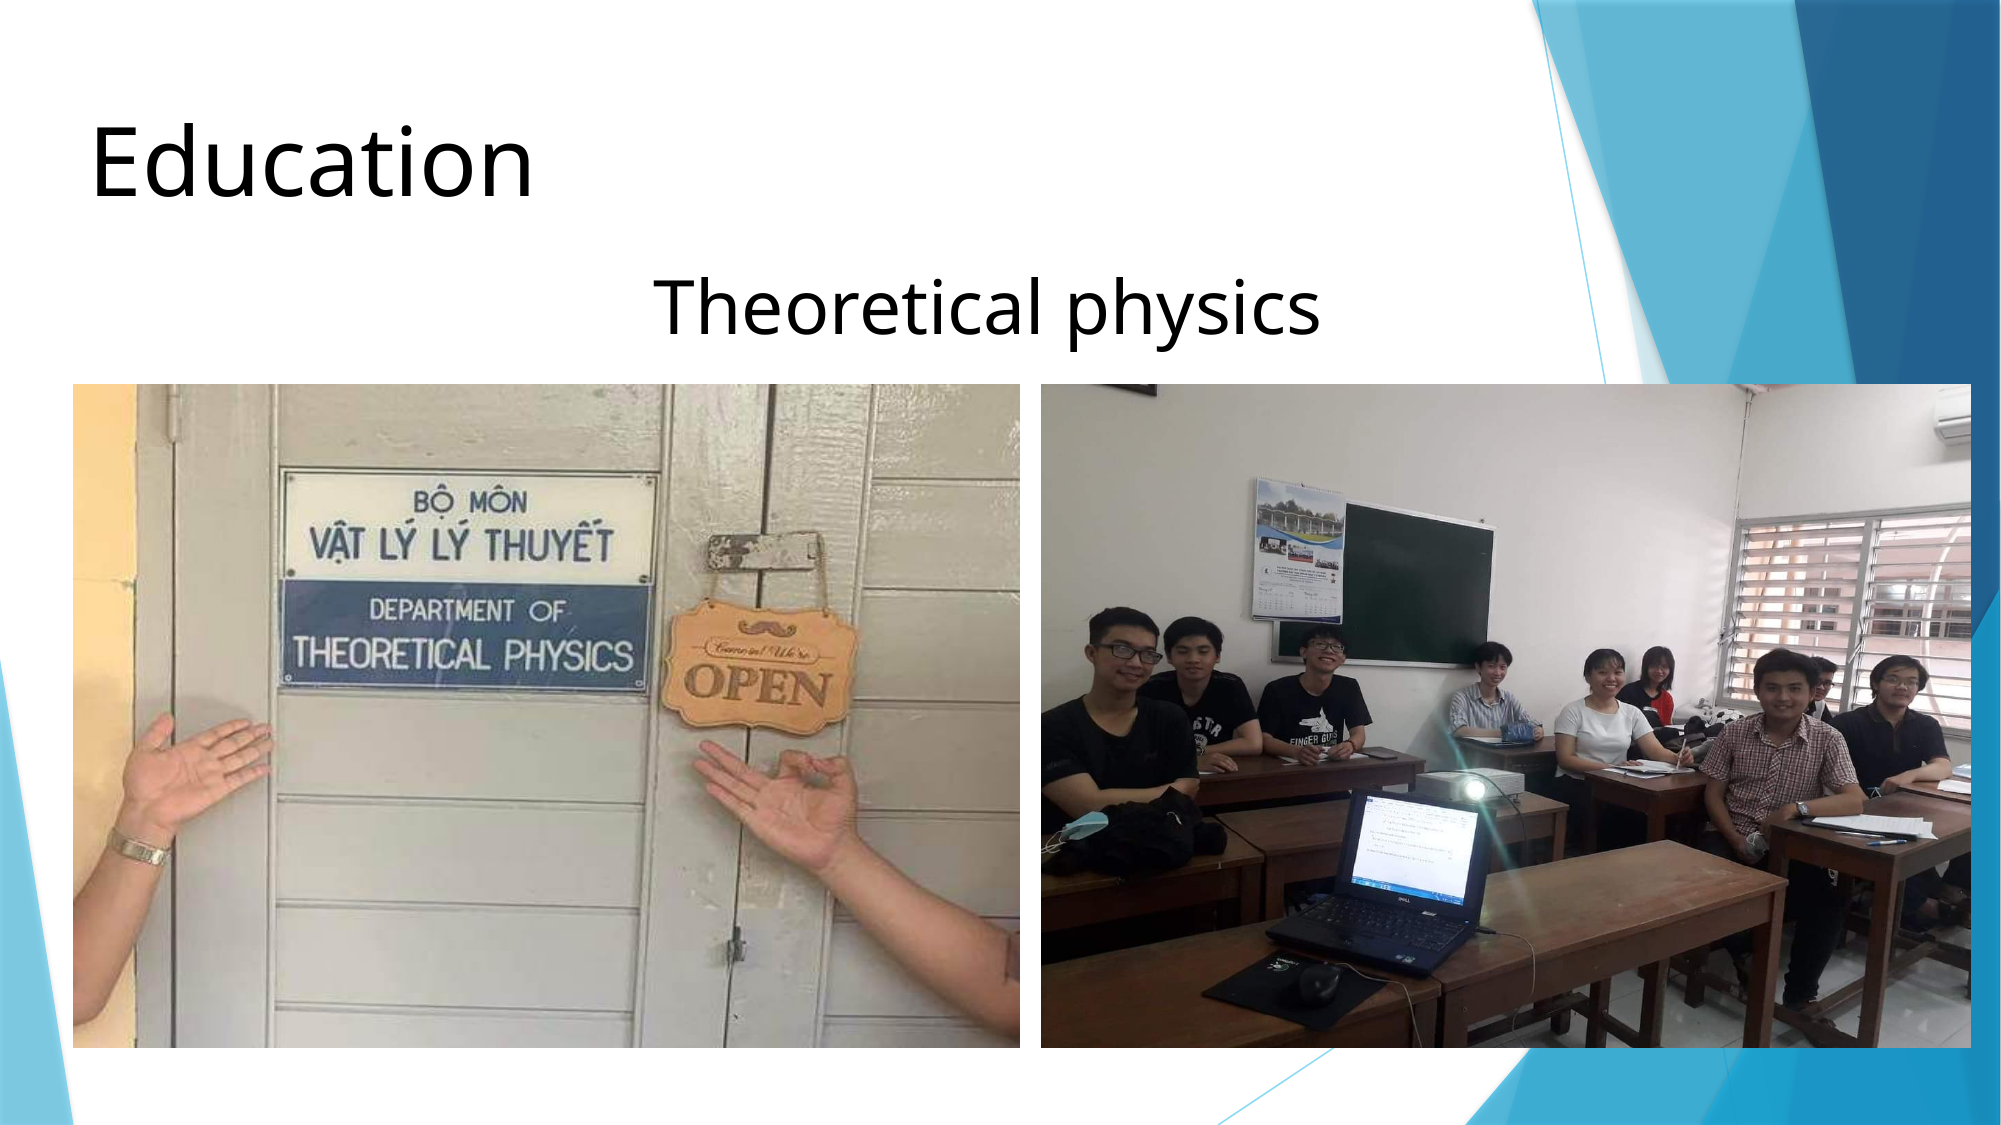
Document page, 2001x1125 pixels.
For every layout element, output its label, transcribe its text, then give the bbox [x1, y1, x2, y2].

text_box Theoretical physics [639, 252, 1670, 357]
picture [1040, 383, 1972, 1049]
title Education [73, 93, 557, 253]
picture [73, 383, 1021, 1049]
